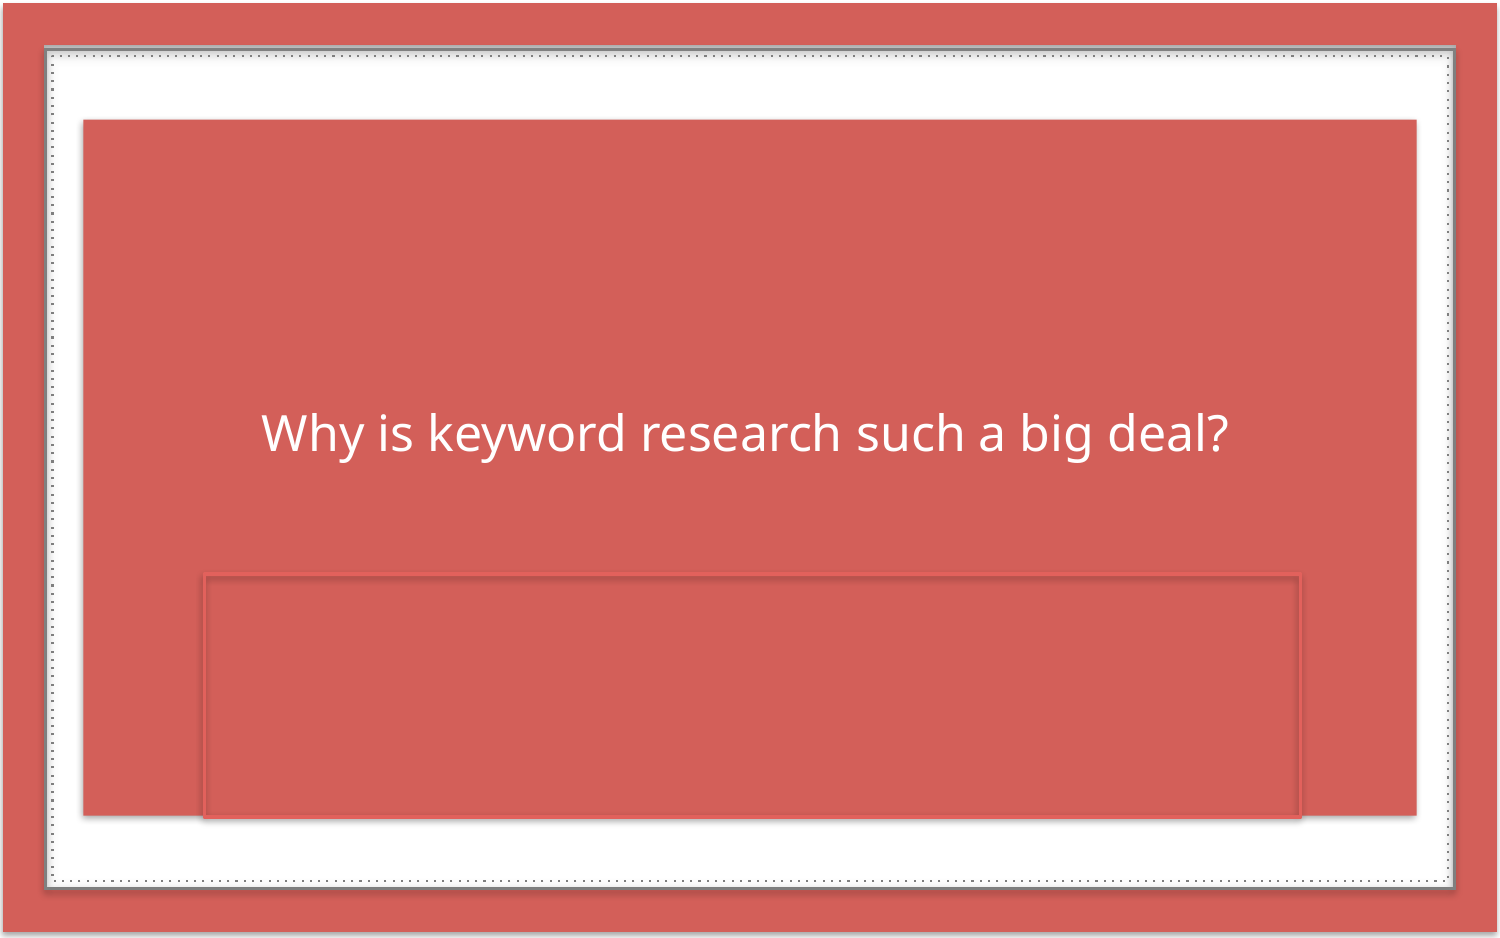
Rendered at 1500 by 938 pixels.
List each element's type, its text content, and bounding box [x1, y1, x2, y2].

text_box Why is keyword research such a big deal? [152, 394, 1339, 540]
text_box [203, 573, 1302, 818]
